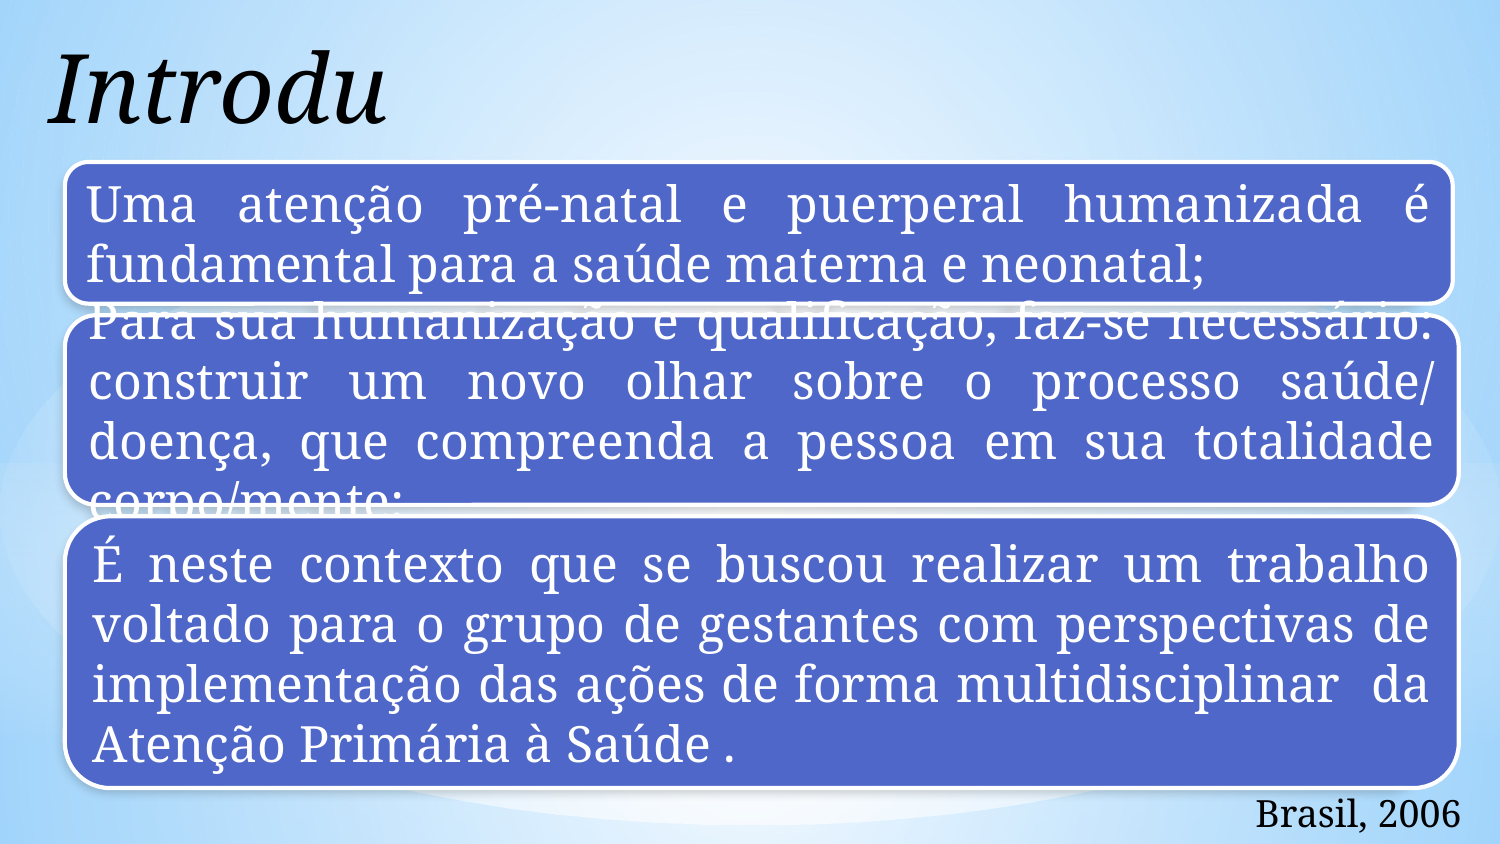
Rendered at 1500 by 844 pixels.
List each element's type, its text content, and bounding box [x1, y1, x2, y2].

text_box É neste contexto que se buscou realizar um trabalho voltado para o grupo de gestantes com perspectivas de implementação das ações de forma multidisciplinar da Atenção Primária à Saúde . [62, 514, 1461, 791]
text_box Brasil, 2006 [1240, 783, 1477, 843]
text_box Uma atenção pré-natal e puerperal humanizada é fundamental para a saúde materna e neonatal; [62, 159, 1455, 306]
title Introdução [29, 20, 408, 161]
text_box Para sua humanização e qualificação, faz-se necessário: construir um novo olhar sobre o processo saúde/ doença, que compreenda a pessoa em sua totalidade corpo/mente; [62, 313, 1461, 507]
